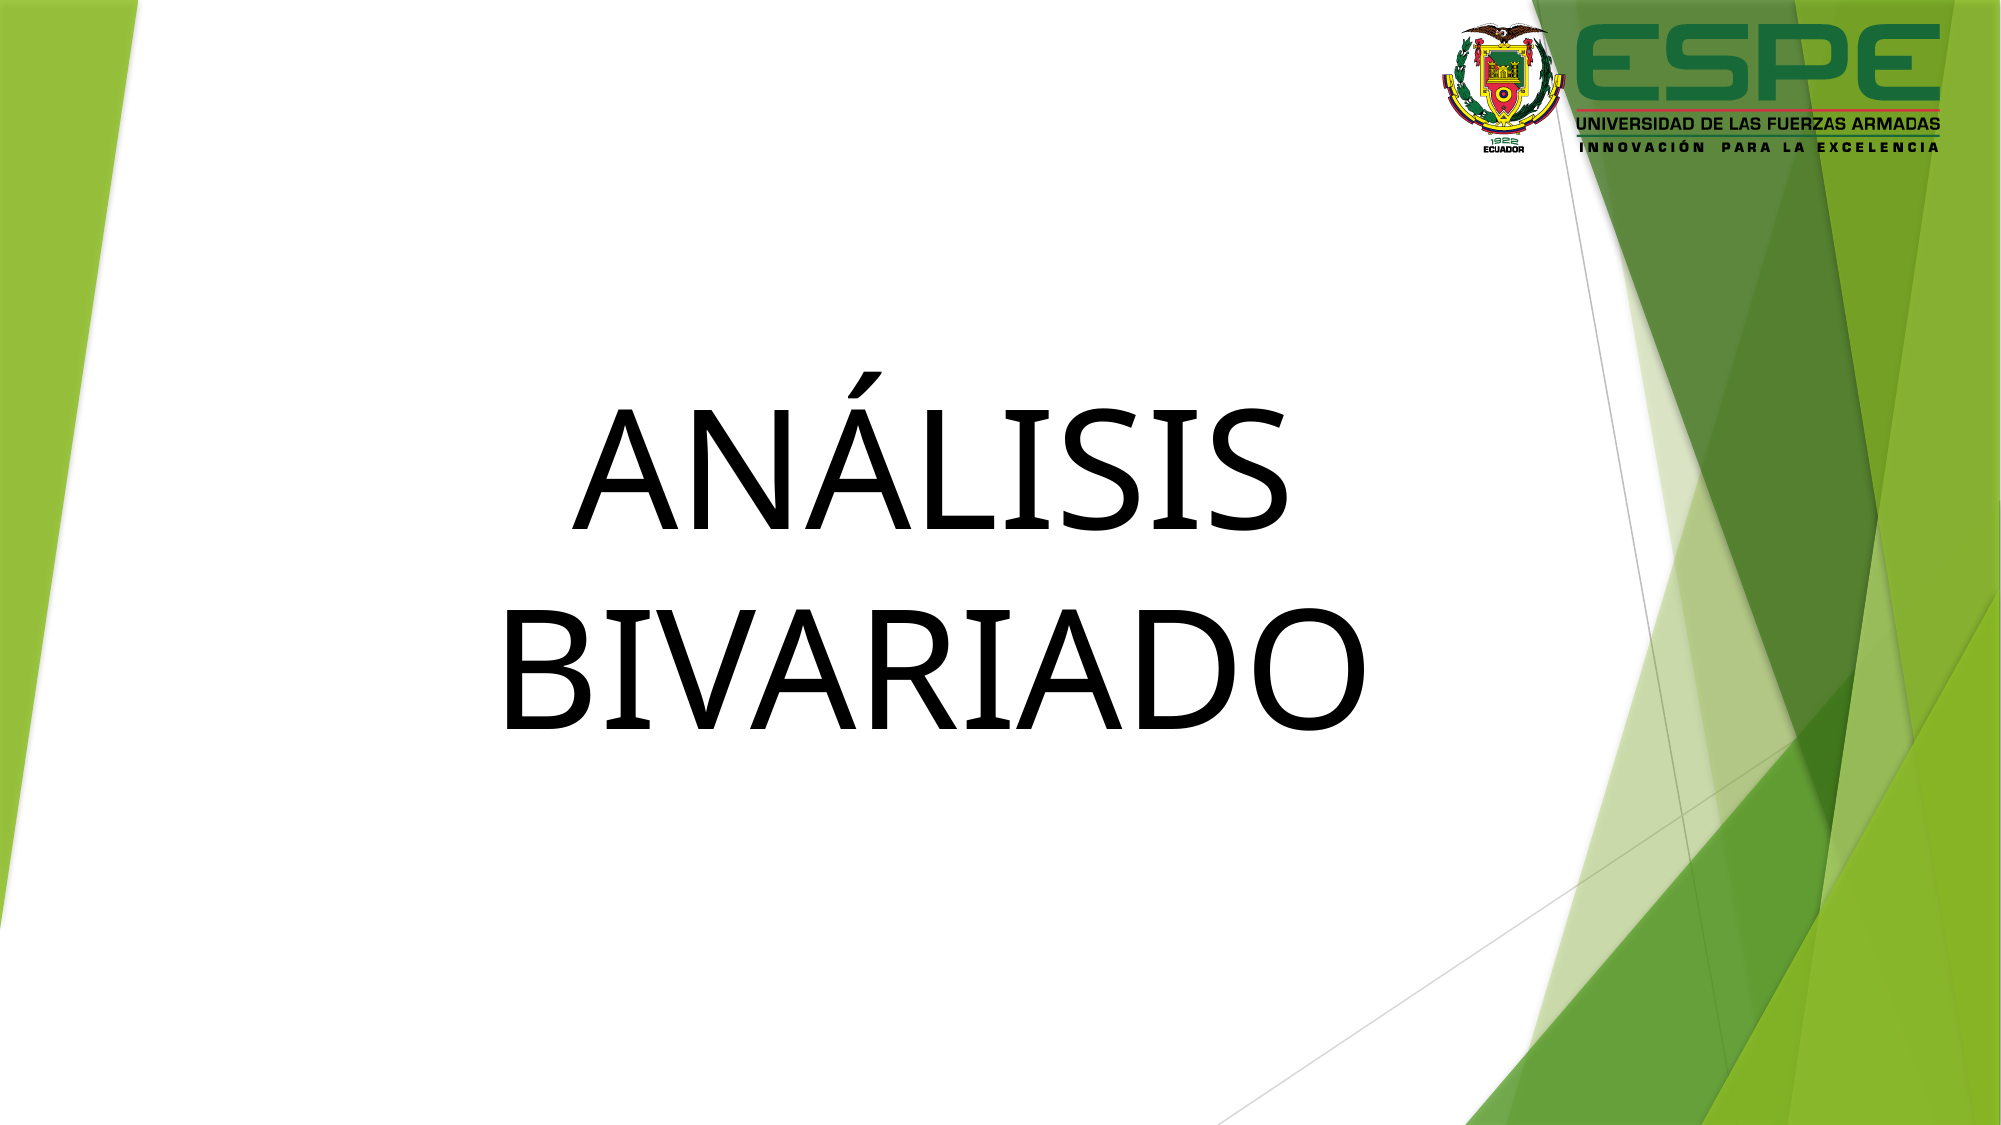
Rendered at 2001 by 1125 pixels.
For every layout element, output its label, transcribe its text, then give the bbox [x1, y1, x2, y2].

picture [1411, 0, 2000, 183]
text_box ANÁLISIS BIVARIADO [252, 347, 1659, 777]
